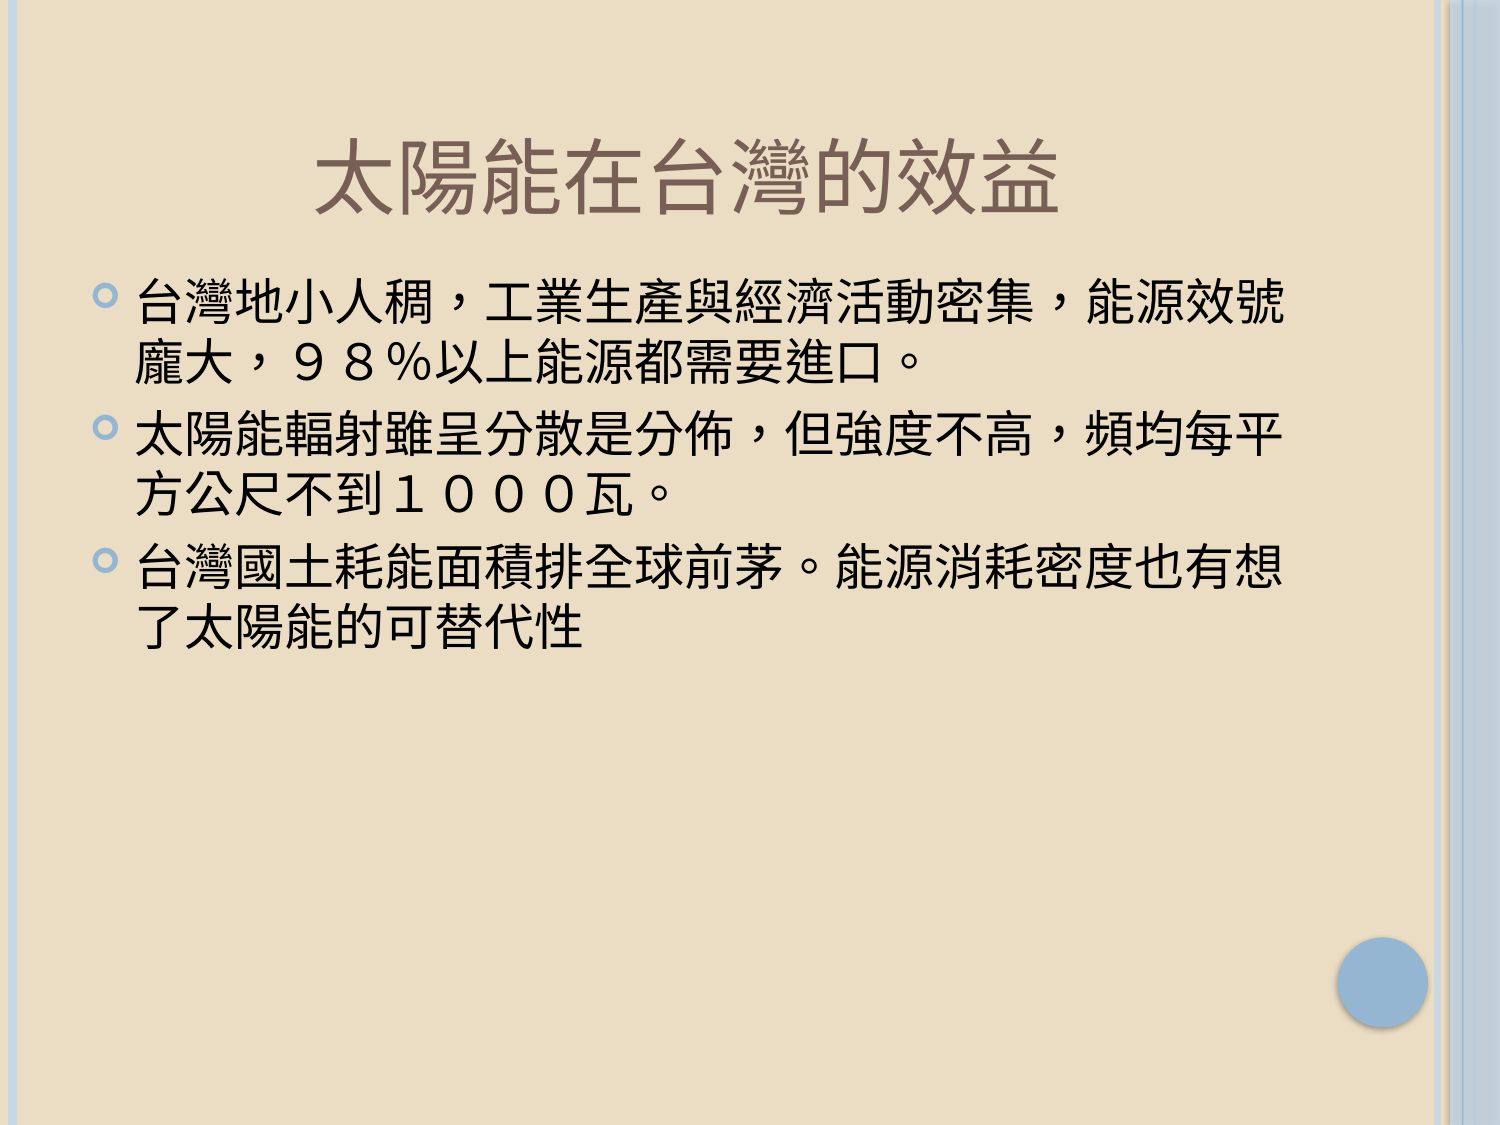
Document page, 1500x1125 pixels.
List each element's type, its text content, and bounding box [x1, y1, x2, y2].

title 太陽能在台灣的效益 [75, 45, 1300, 233]
list 台灣地小人稠，工業生產與經濟活動密集，能源效號龐大，９８％以上能源都需要進口。 太陽能輻射雖呈分散是分佈，但強度不高，頻均每平方公尺不到１０００瓦。 台灣國土耗能面積排全球前茅。能源消耗密度也有想了太陽能的可替代性 [75, 262, 1300, 1062]
